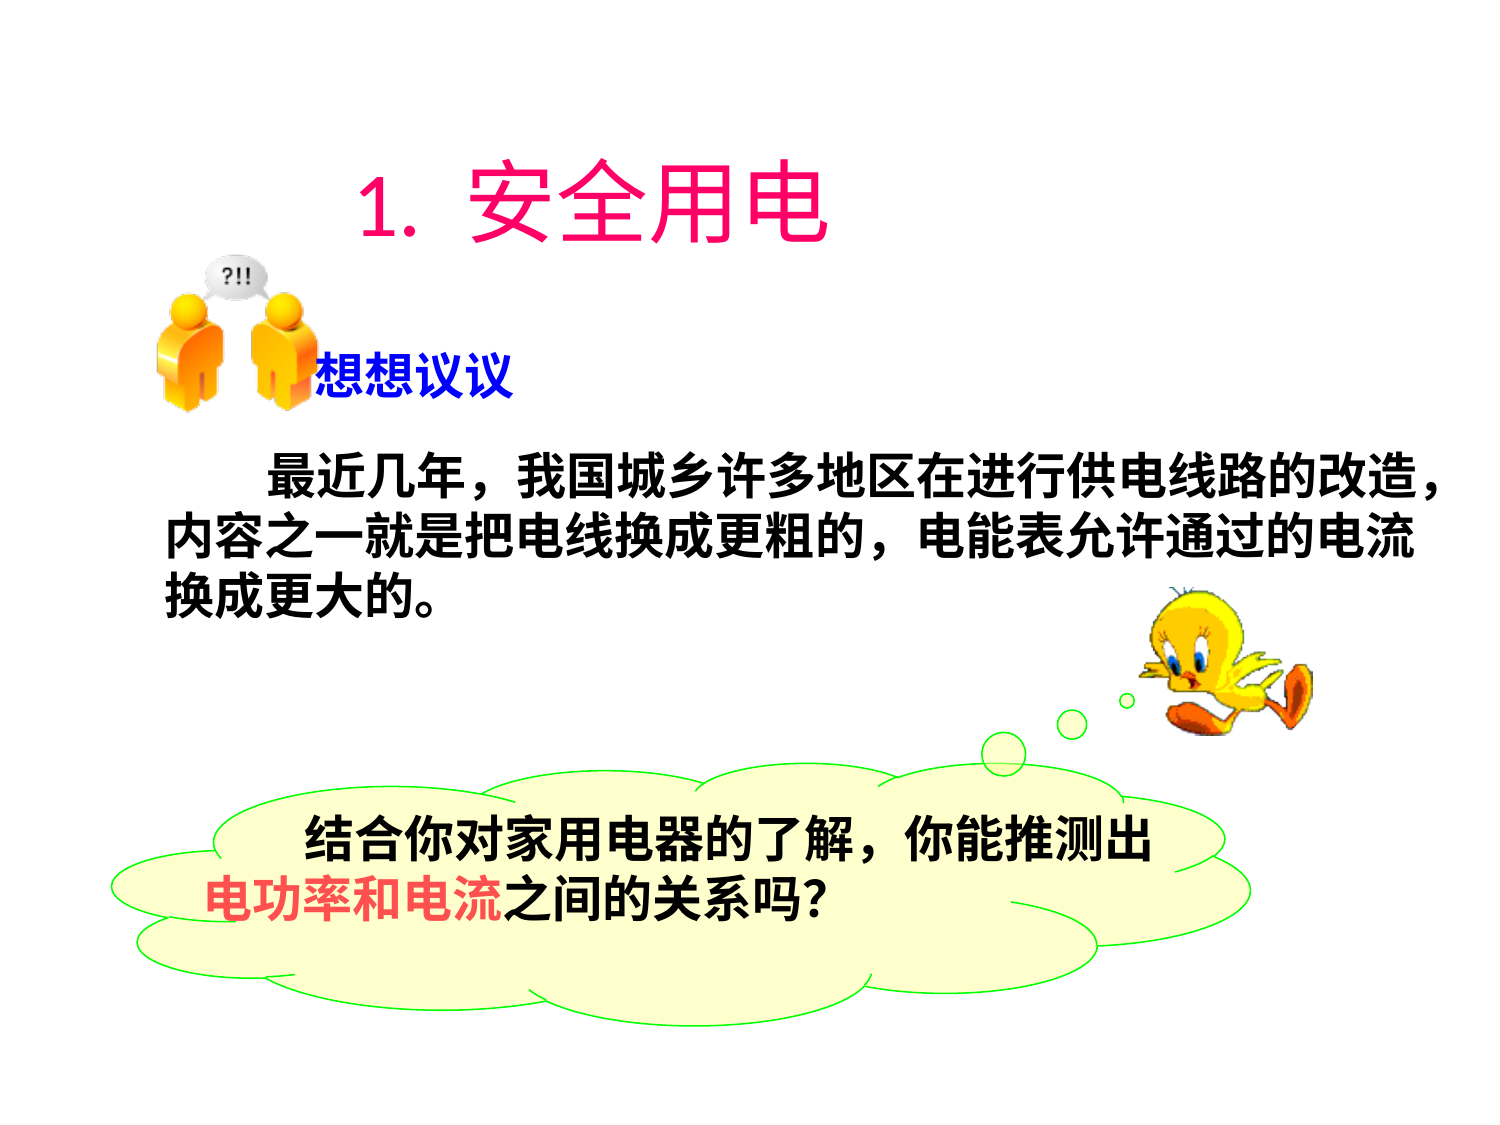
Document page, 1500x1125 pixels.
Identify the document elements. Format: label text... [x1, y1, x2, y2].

text_box [1057, 710, 1087, 740]
text_box 最近几年，我国城乡许多地区在进行供电线路的改造，内容之一就是把电线换成更粗的，电能表允许通过的电流换成更大的。 [150, 437, 1450, 633]
text_box 结合你对家用电器的了解，你能推测出电功率和电流之间的关系吗？ [187, 799, 1213, 935]
text_box [278, 732, 1145, 799]
text_box [1213, 821, 1225, 849]
text_box 想想议议 [338, 337, 650, 413]
picture [1137, 587, 1313, 736]
text_box [111, 852, 1181, 1026]
text_box 1. 安全用电 [337, 137, 1266, 263]
text_box [1119, 693, 1135, 709]
picture [137, 235, 338, 436]
text_box [1213, 849, 1263, 925]
